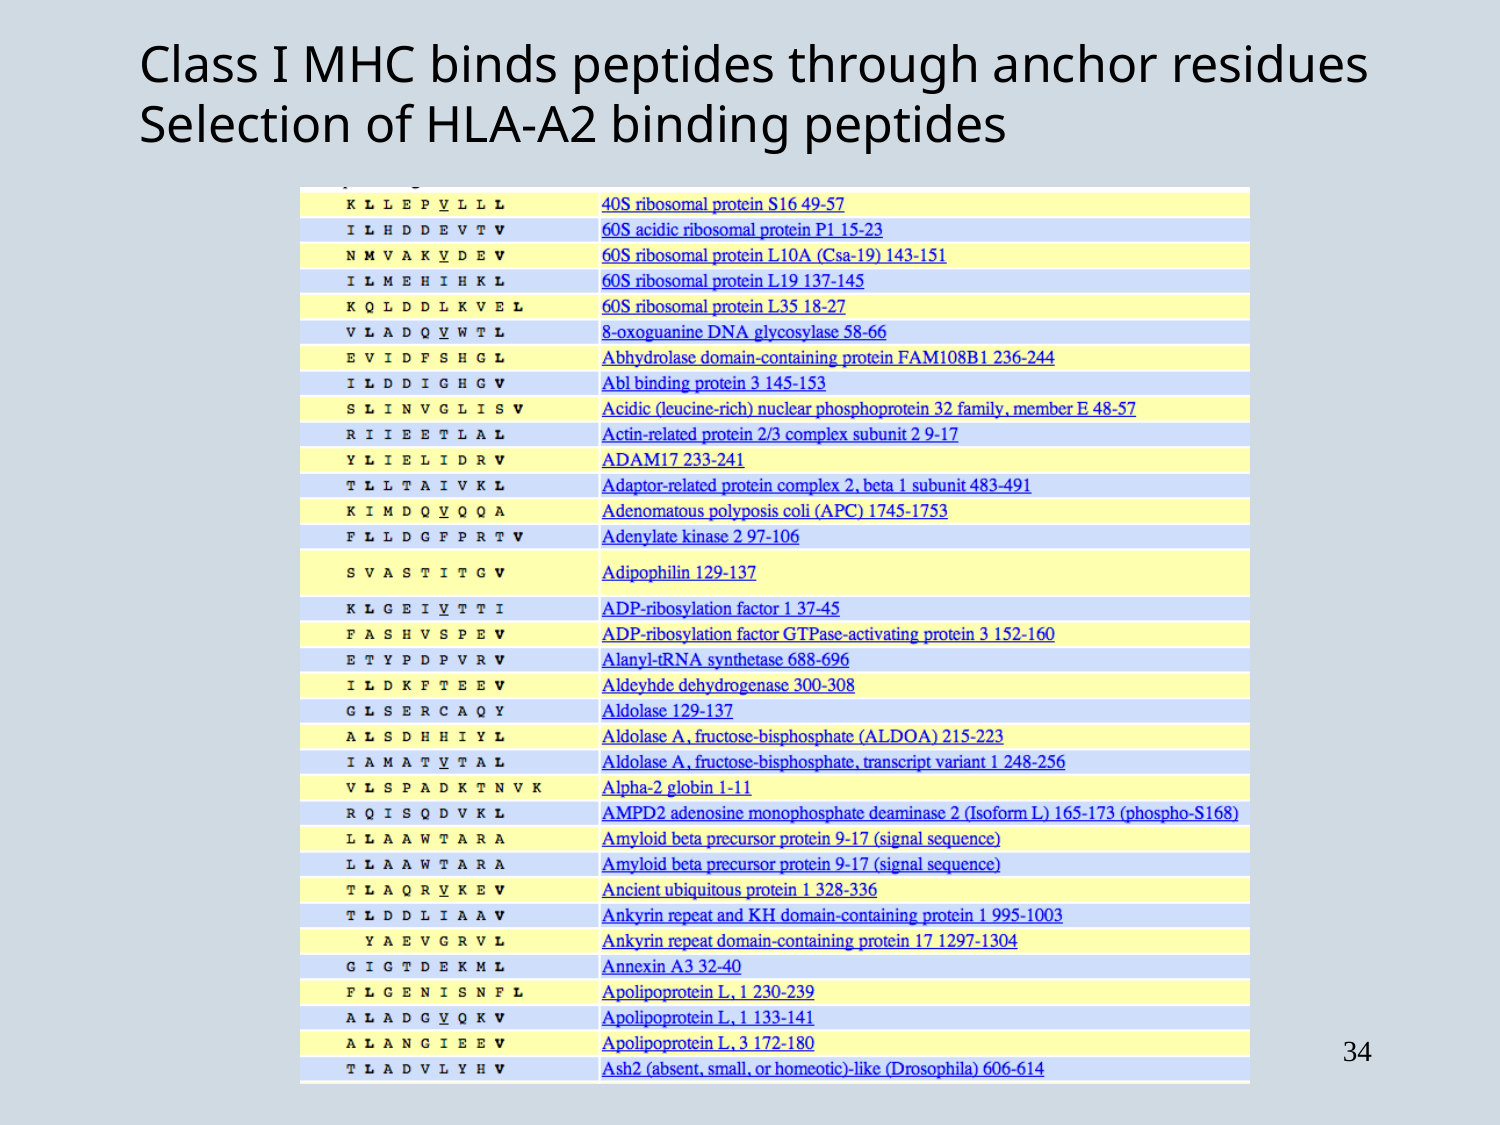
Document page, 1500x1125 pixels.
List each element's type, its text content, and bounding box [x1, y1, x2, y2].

slide_number 34 [1074, 1024, 1388, 1101]
picture [299, 187, 1251, 1085]
text_box Class I MHC binds peptides through anchor residues Selection of HLA-A2 binding peptides [124, 24, 1386, 160]
